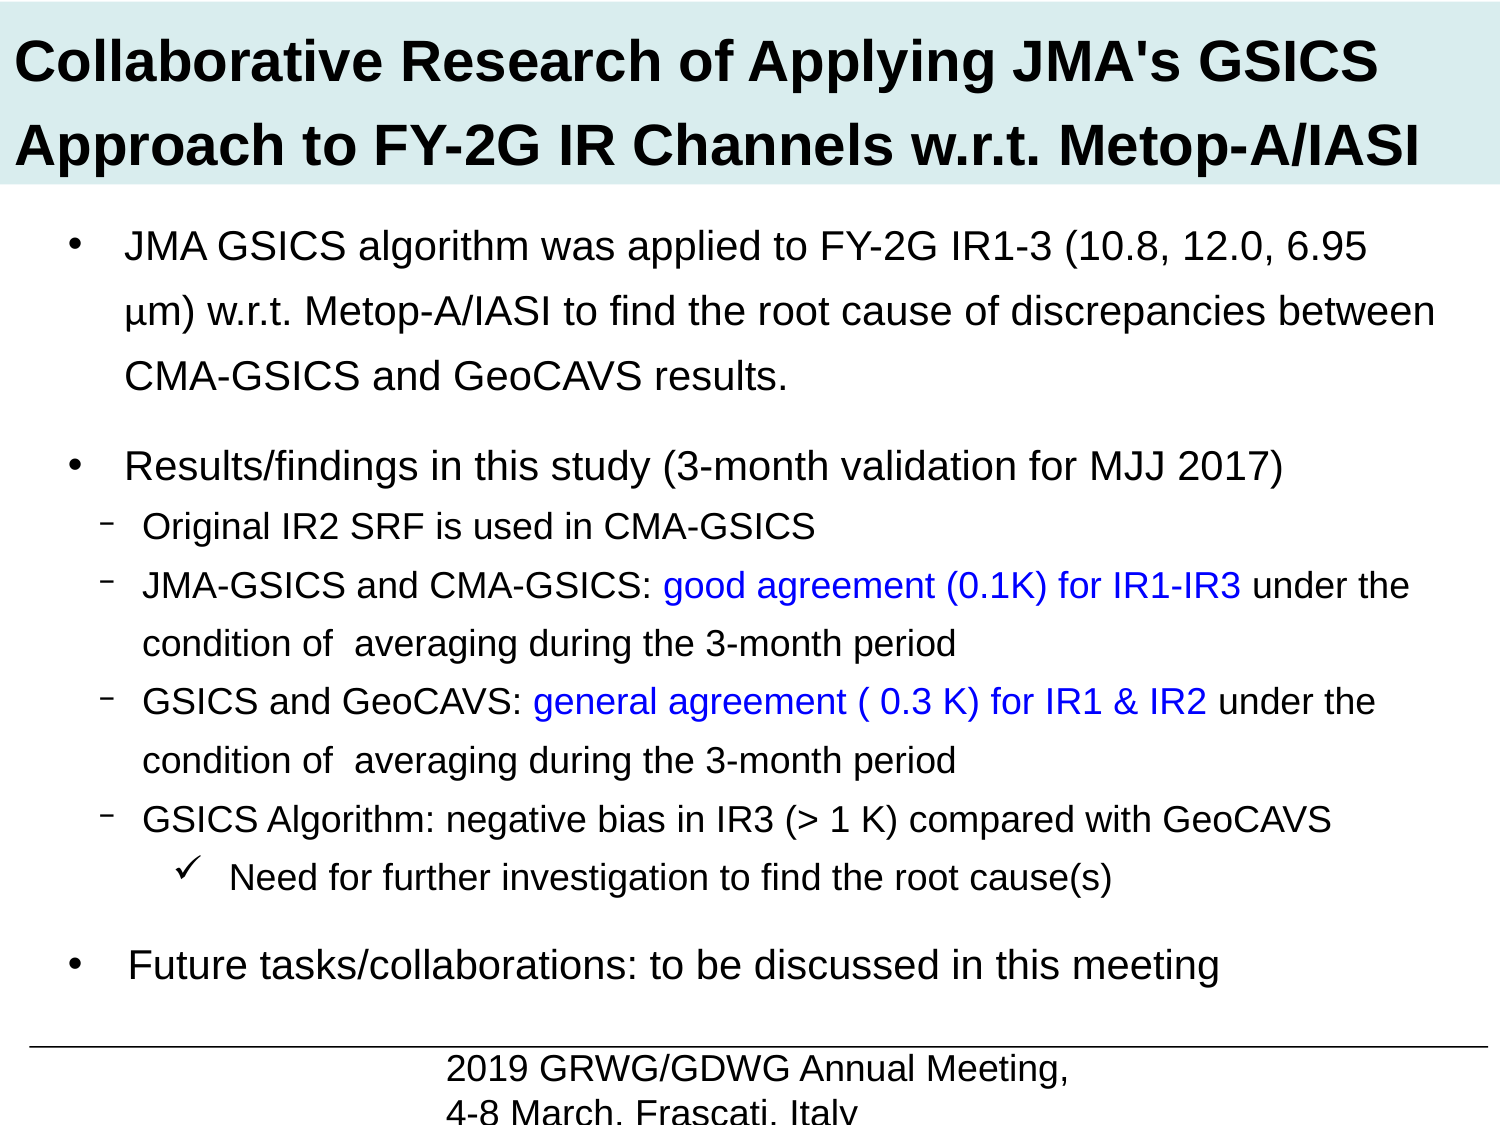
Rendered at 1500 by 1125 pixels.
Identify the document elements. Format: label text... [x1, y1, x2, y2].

footer 2019 GRWG/GDWG Annual Meeting, 4-8 March, Frascati, Italy [431, 1036, 1123, 1096]
text_box Collaborative Research of Applying JMA's GSICS Approach to FY-2G IR Channels w.r.t. Metop-A/IASI [0, 1, 1500, 185]
text_box JMA GSICS algorithm was applied to FY-2G IR1-3 (10.8, 12.0, 6.95 μm) w.r.t. Metop-A/IASI to find the root cause of discrepancies between CMA-GSICS and GeoCAVS results. Results/findings in this study (3-month validation for MJJ 2017) Original IR2 SRF is used in CMA-GSICS JMA-GSICS and CMA-GSICS: good agreement (0.1K) for IR1-IR3 under the condition of averaging during the 3-month period GSICS and GeoCAVS: general agreement ( 0.3 K) for IR1 & IR2 under the condition of averaging during the 3-month period GSICS Algorithm: negative bias in IR3 (> 1 K) compared with GeoCAVS Need for further investigation to find the root cause(s) Future tasks/collaborations: to be discussed in this meeting [53, 196, 1465, 996]
